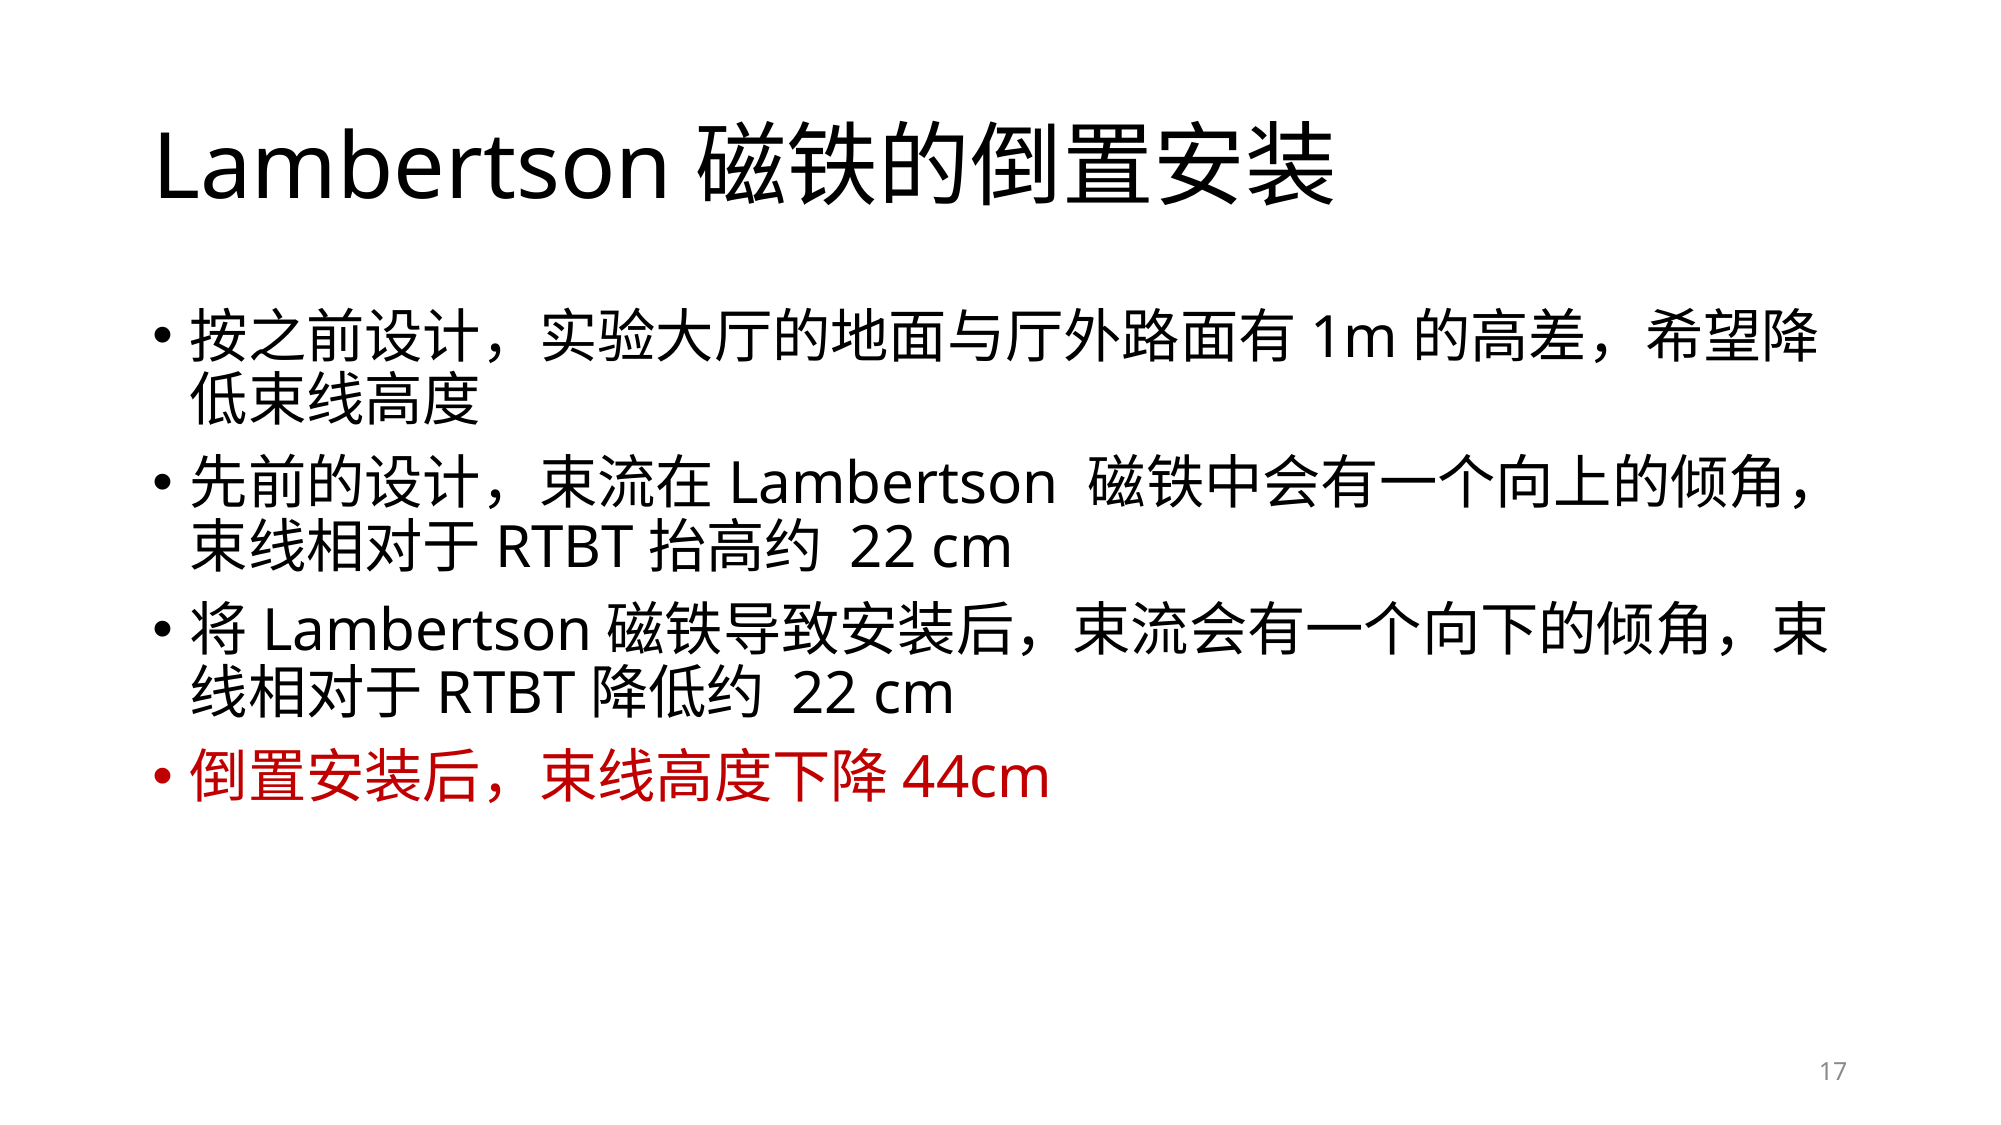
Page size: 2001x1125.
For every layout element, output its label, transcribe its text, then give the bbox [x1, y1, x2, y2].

title Lambertson磁铁的倒置安装 [137, 59, 1863, 278]
slide_number 17 [1412, 1042, 1863, 1103]
list 按之前设计，实验大厅的地面与厅外路面有1m的高差，希望降低束线高度 先前的设计，束流在Lambertson 磁铁中会有一个向上的倾角，束线相对于RTBT抬高约 22 cm 将Lambertson磁铁导致安装后，束流会有一个向下的倾角，束线相对于RTBT降低约 22 cm 倒置安装后，束线高度下降44cm [137, 299, 1863, 1014]
